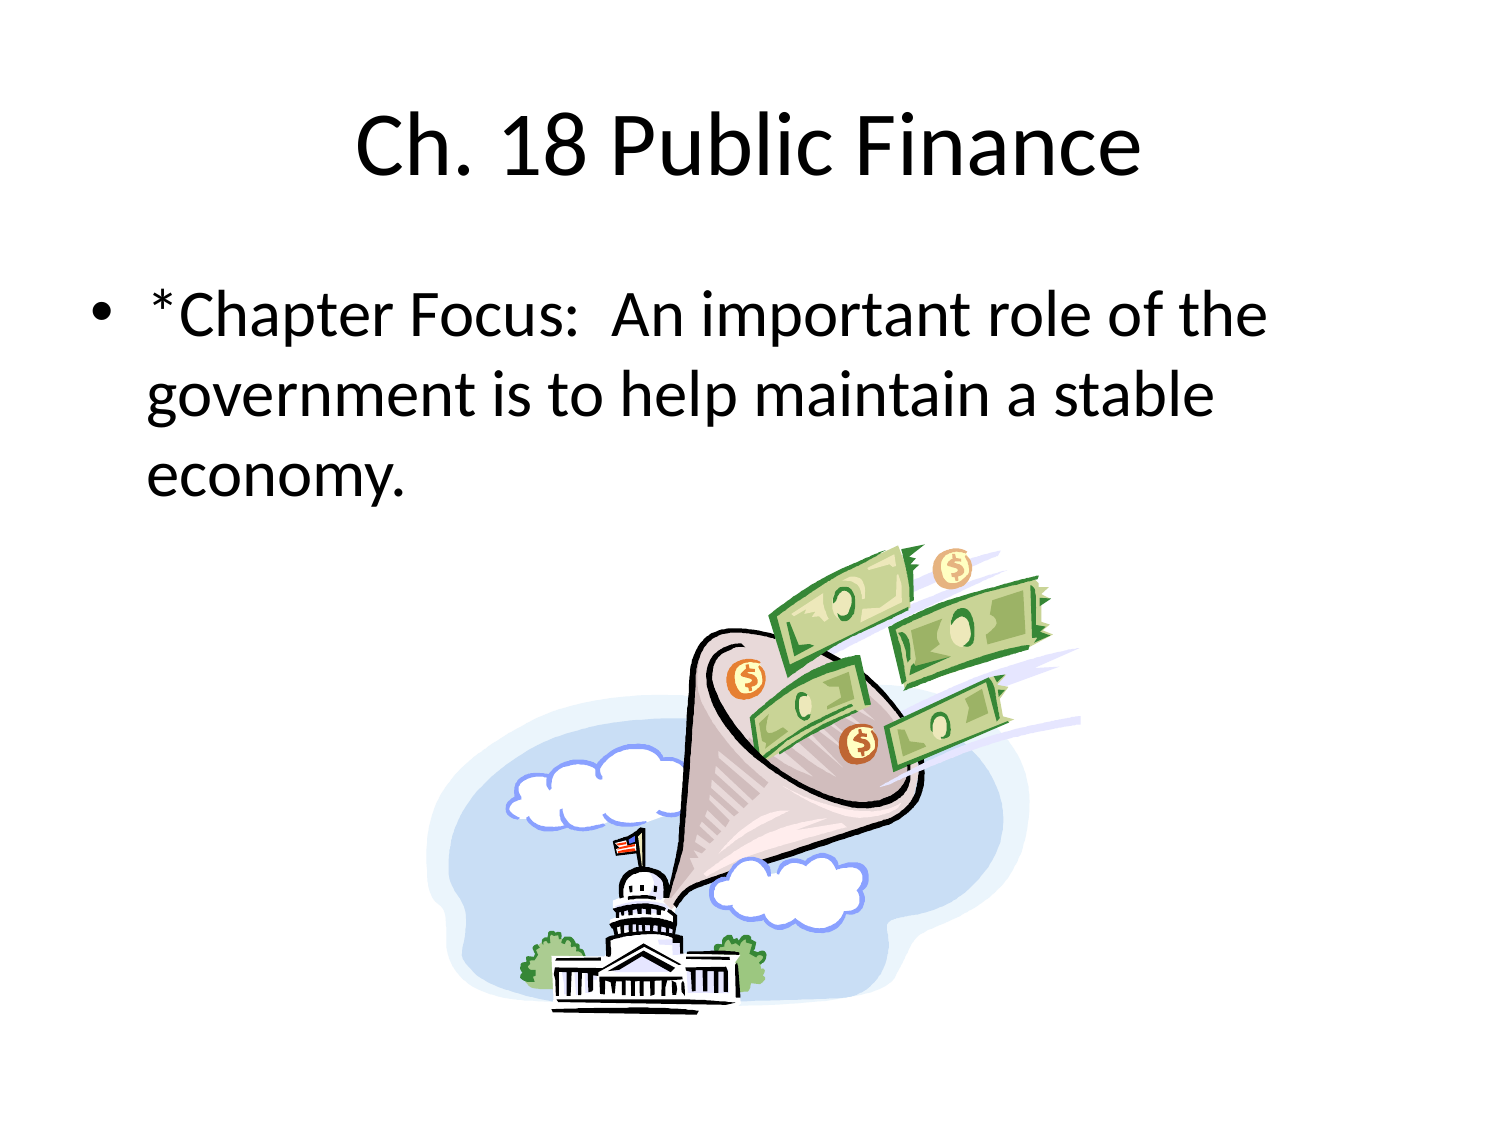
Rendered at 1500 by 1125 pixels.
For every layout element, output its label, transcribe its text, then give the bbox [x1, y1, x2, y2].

list *Chapter Focus: An important role of the government is to help maintain a stable economy. [75, 262, 1425, 1005]
title Ch. 18 Public Finance [75, 45, 1425, 233]
picture [424, 537, 1088, 1022]
